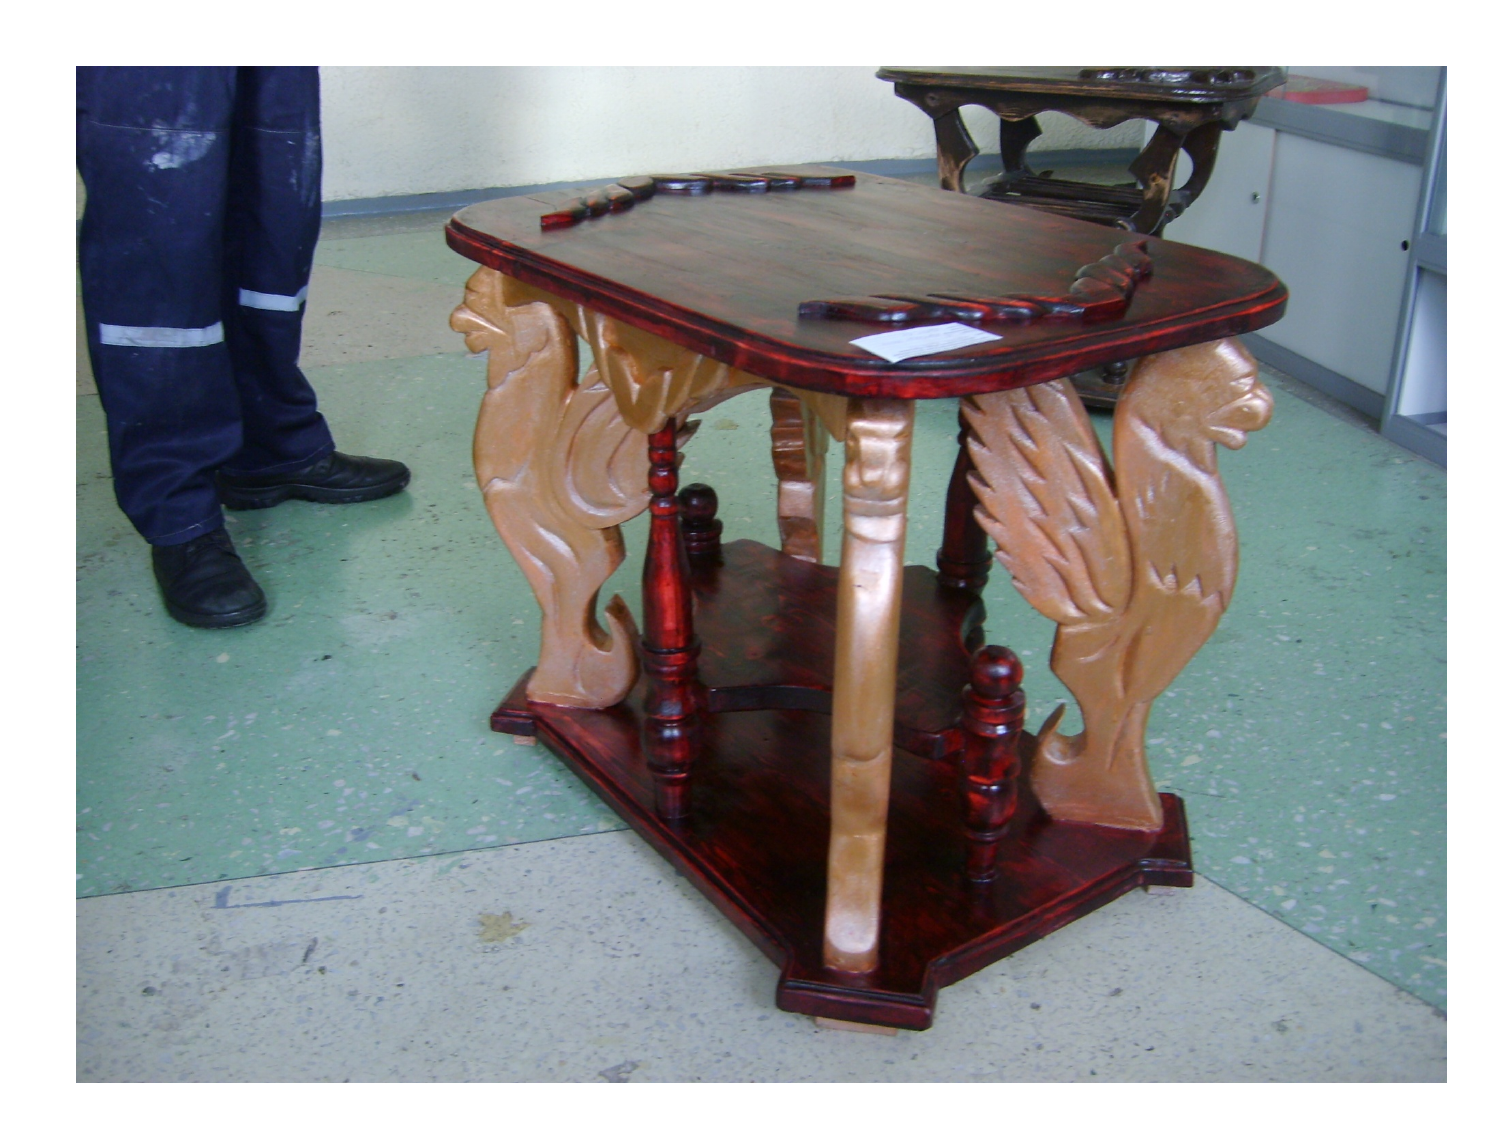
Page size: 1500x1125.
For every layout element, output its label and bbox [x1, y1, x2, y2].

list [76, 66, 1448, 1083]
